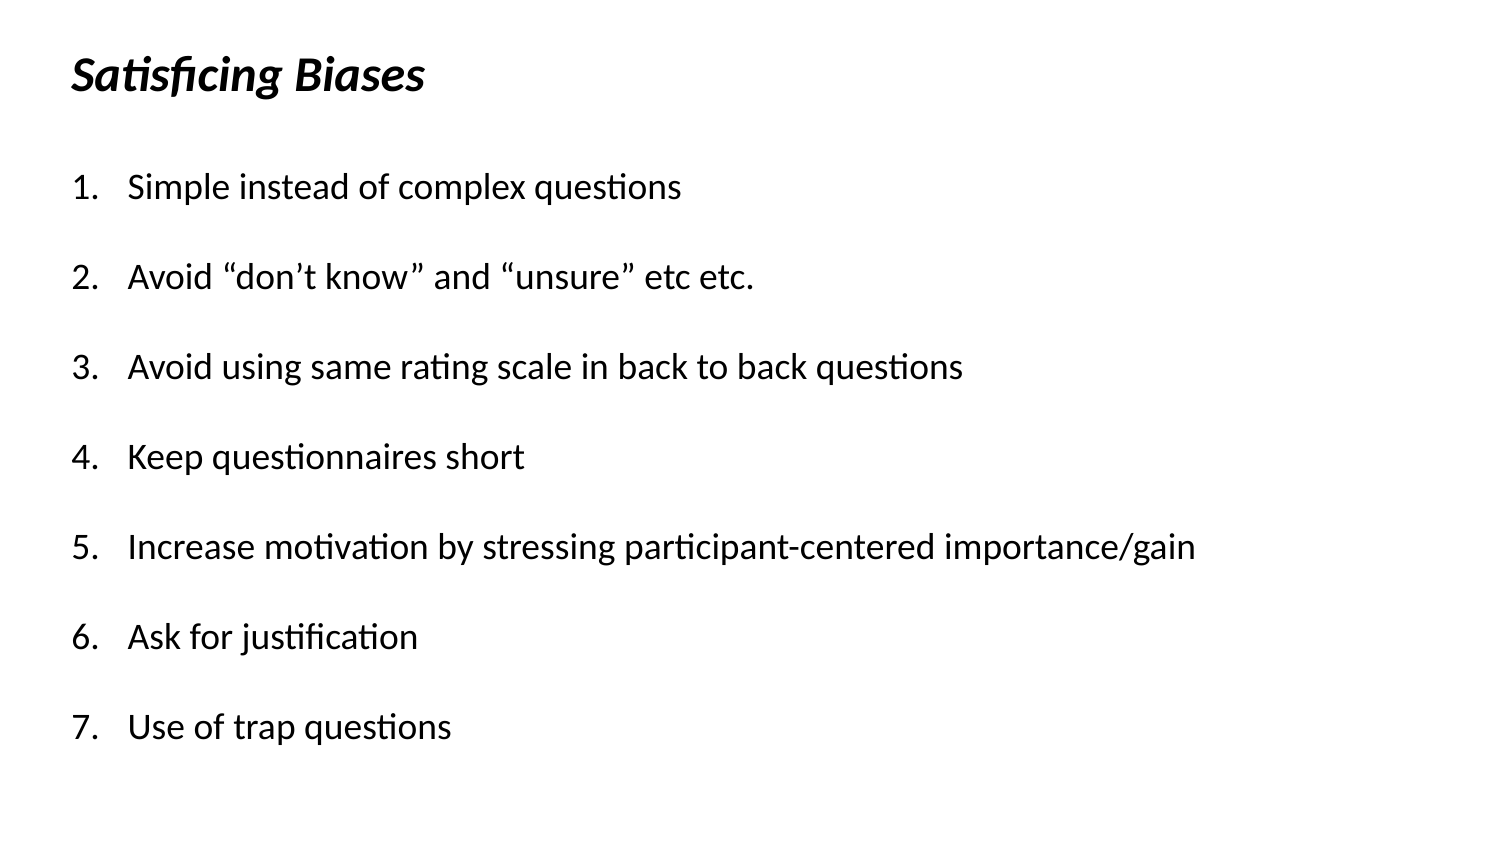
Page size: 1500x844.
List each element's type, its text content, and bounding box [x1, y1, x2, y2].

text_box Satisficing Biases Simple instead of complex questions Avoid “don’t know” and “unsure” etc etc. Avoid using same rating scale in back to back questions Keep questionnaires short Increase motivation by stressing participant-centered importance/gain Ask for justification Use of trap questions [56, 34, 1213, 755]
